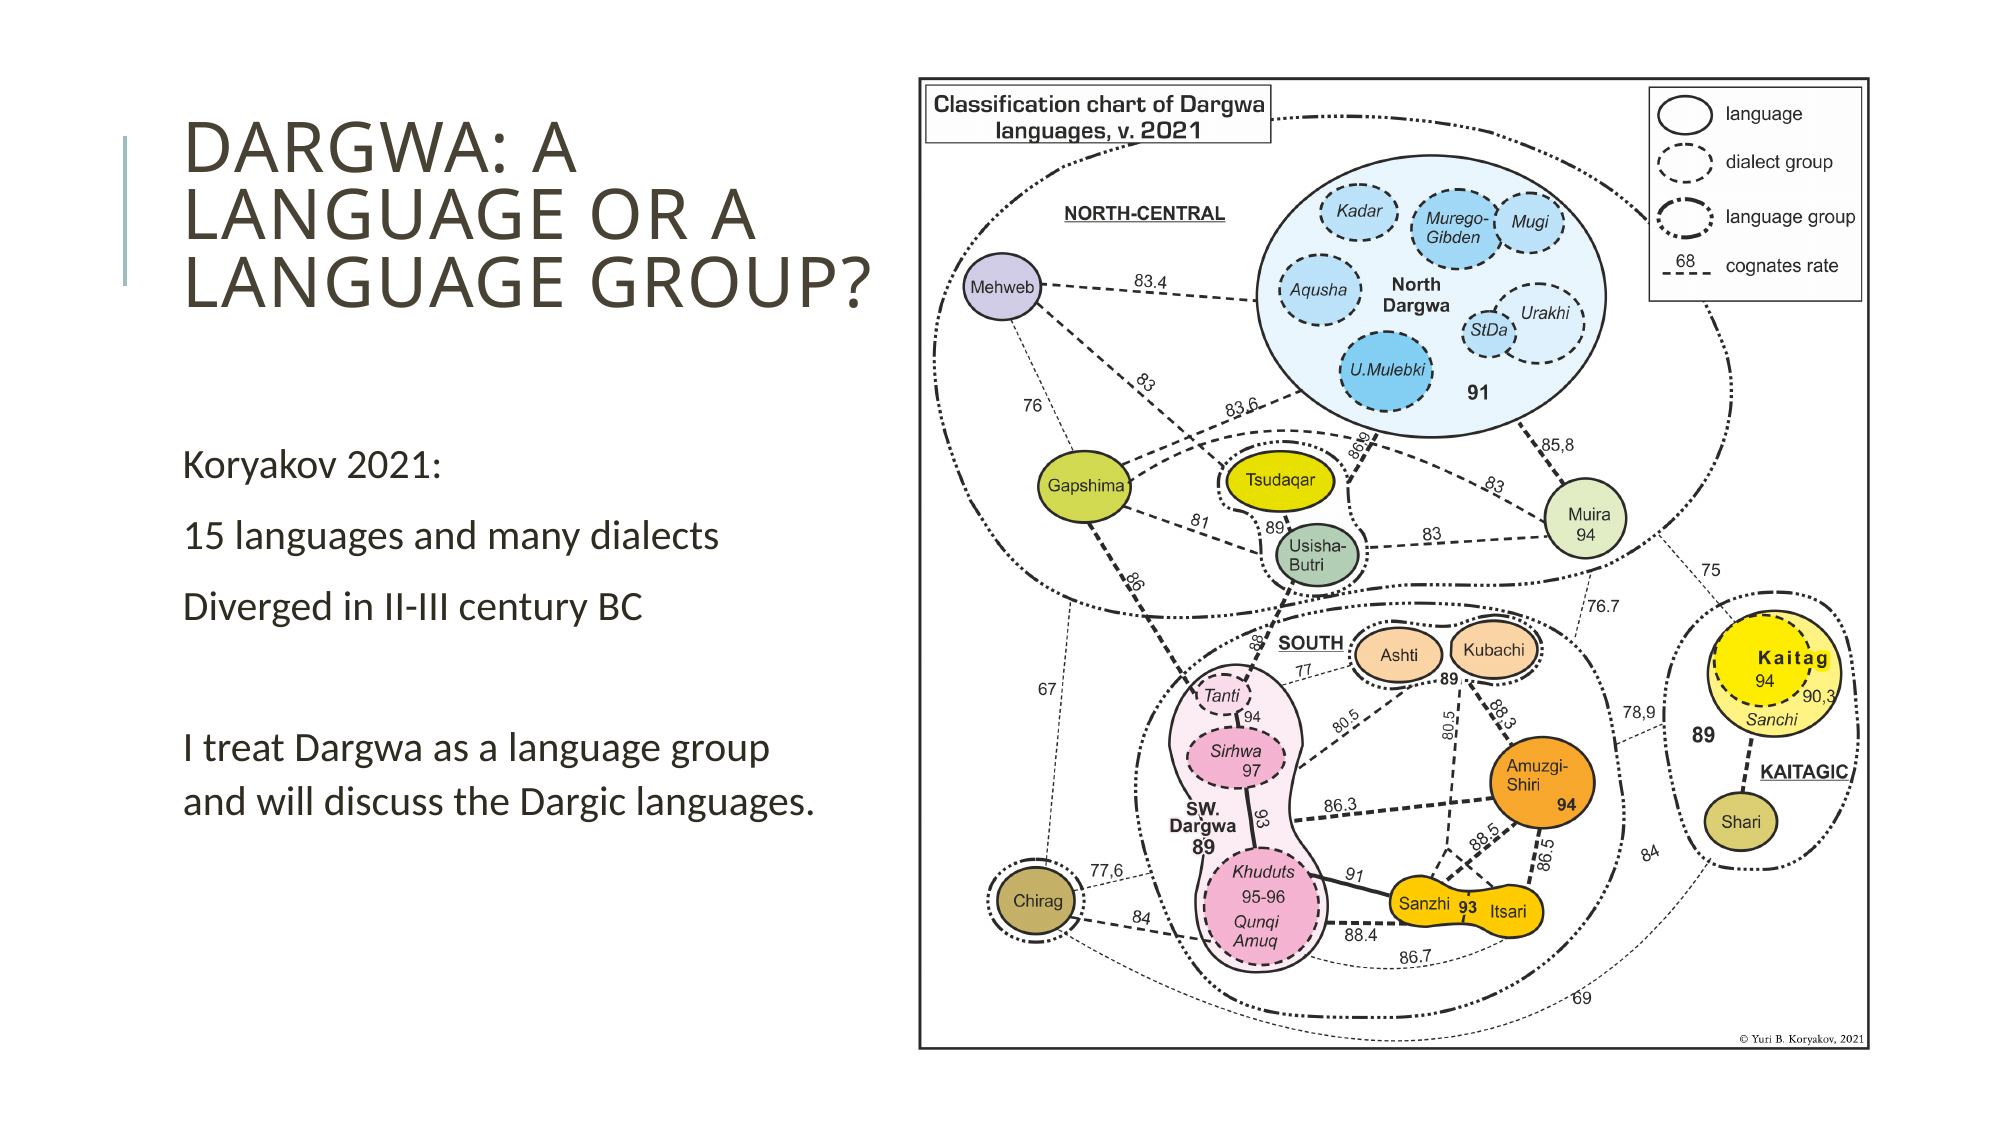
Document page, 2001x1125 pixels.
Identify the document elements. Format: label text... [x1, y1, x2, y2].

list Koryakov 2021: 15 languages and many dialects Diverged in II-III century BC I treat Dargwa as a language group and will discuss the Dargic languages. [168, 425, 844, 1043]
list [918, 77, 1870, 1051]
title Dargwa: a language or a language group? [168, 77, 888, 363]
